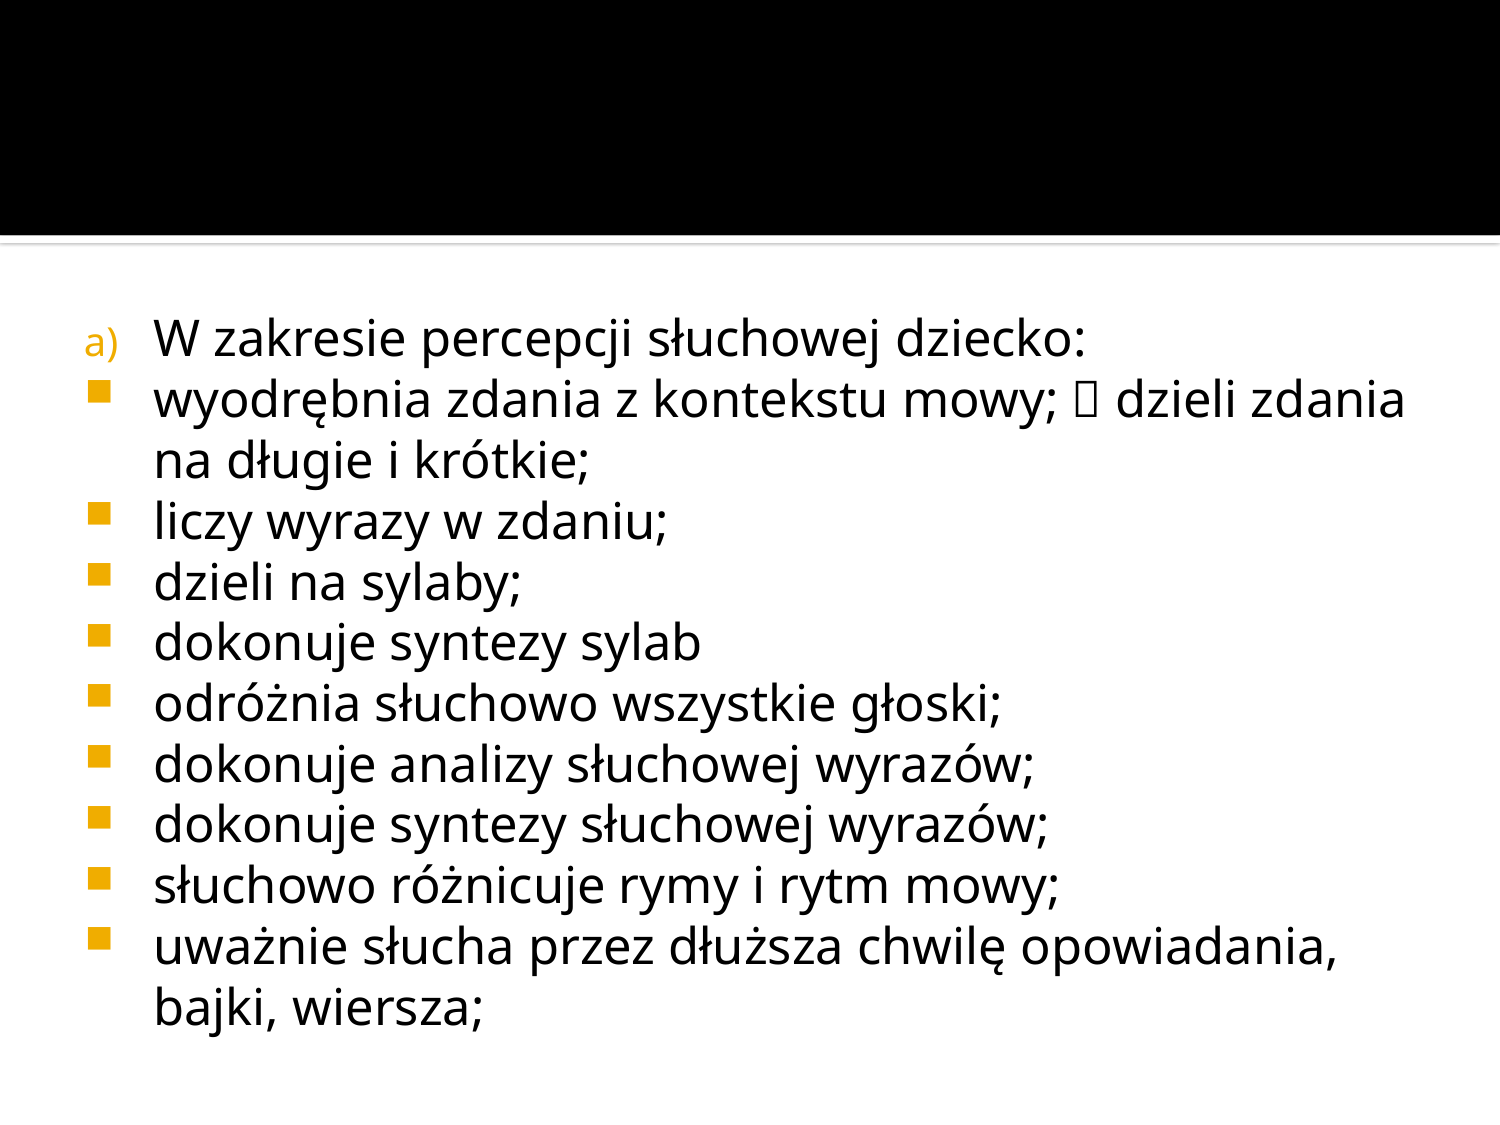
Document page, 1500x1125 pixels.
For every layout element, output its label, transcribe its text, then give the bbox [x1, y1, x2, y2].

list W zakresie percepcji słuchowej dziecko: wyodrębnia zdania z kontekstu mowy;  dzieli zdania na długie i krótkie; liczy wyrazy w zdaniu; dzieli na sylaby; dokonuje syntezy sylab odróżnia słuchowo wszystkie głoski; dokonuje analizy słuchowej wyrazów; dokonuje syntezy słuchowej wyrazów; słuchowo różnicuje rymy i rytm mowy; uważnie słucha przez dłuższa chwilę opowiadania, bajki, wiersza; [75, 291, 1425, 1050]
